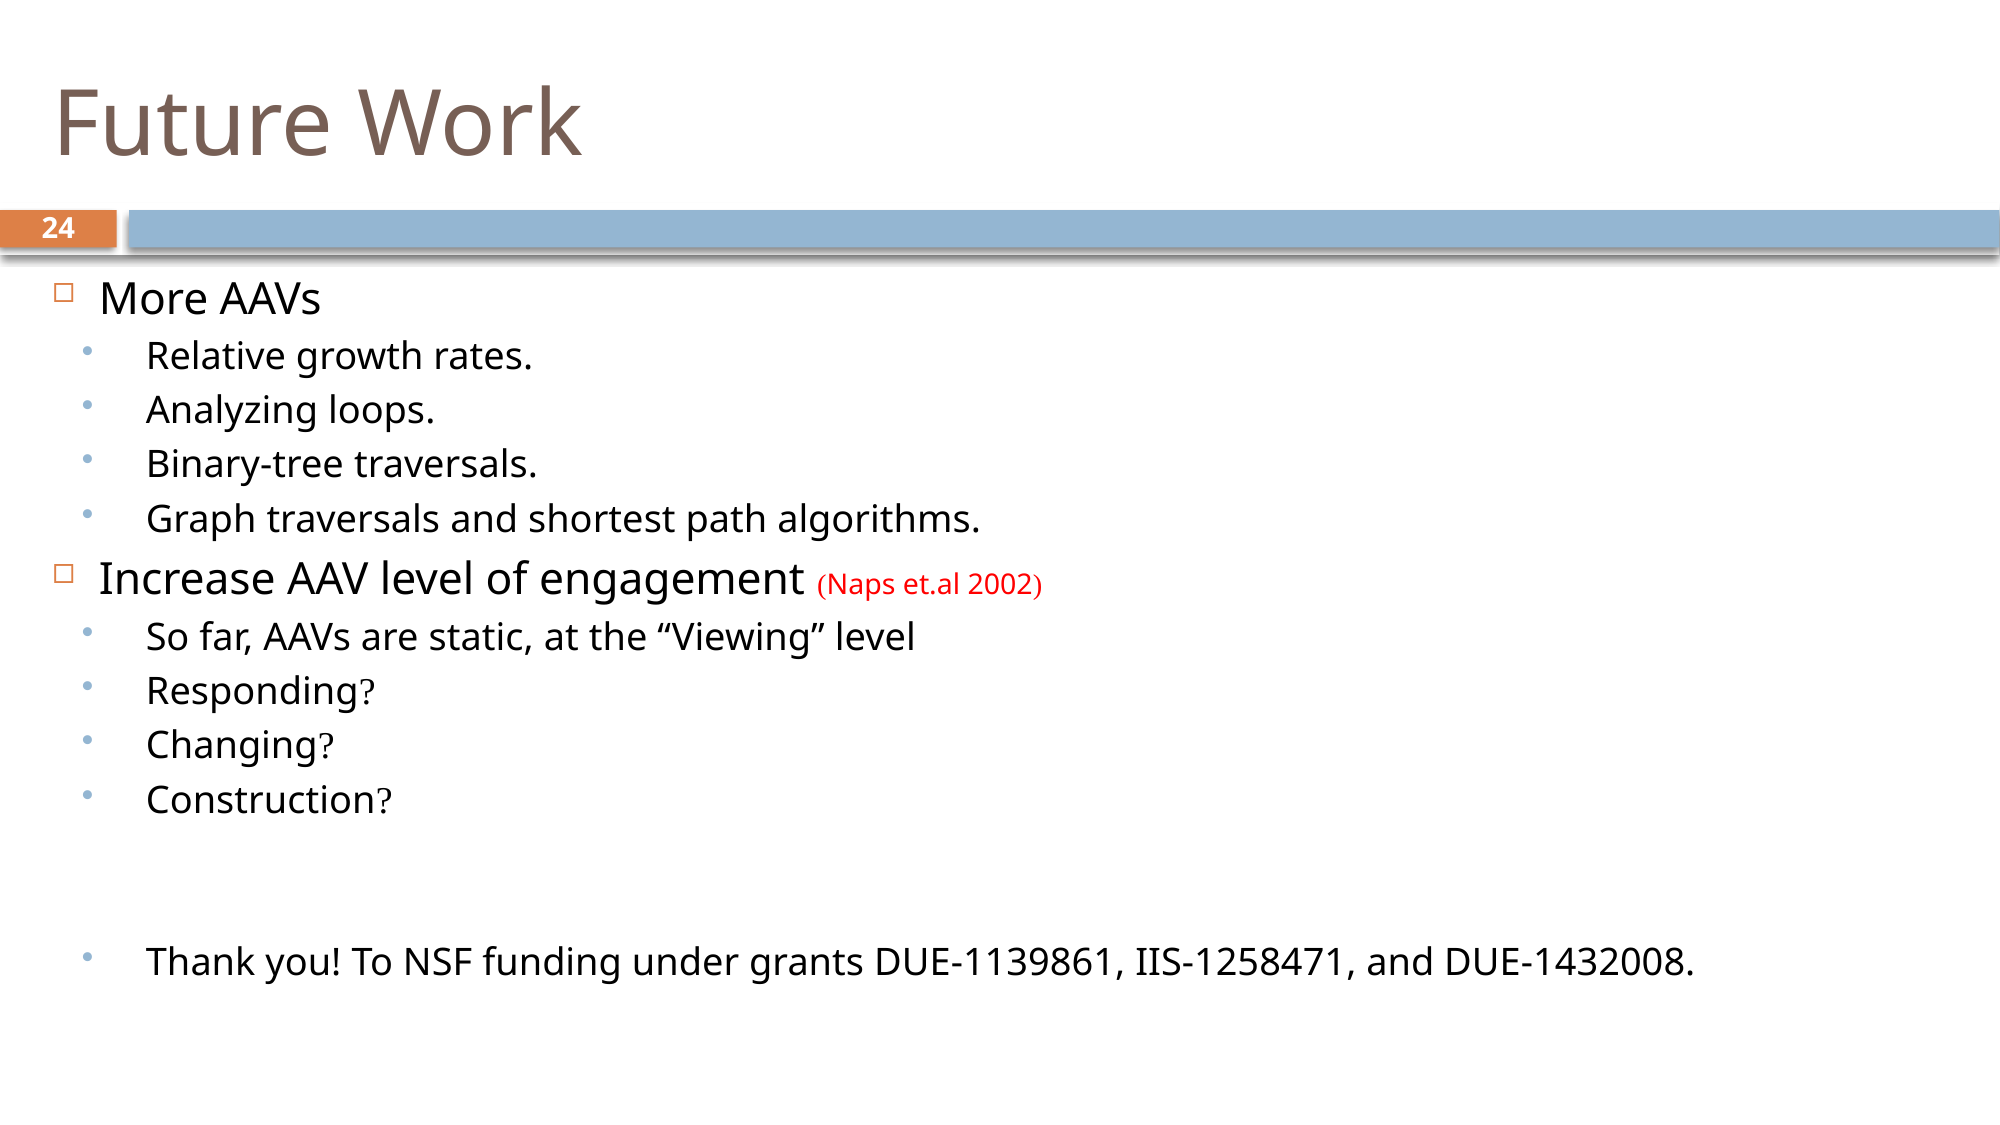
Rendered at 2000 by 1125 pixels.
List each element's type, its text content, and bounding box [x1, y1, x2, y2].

slide_number 24 [0, 208, 117, 249]
list More AAVs Relative growth rates. Analyzing loops. Binary-tree traversals. Graph traversals and shortest path algorithms. Increase AAV level of engagement (Naps et.al 2002) So far, AAVs are static, at the “Viewing” level Responding? Changing? Construction? Thank you! To NSF funding under grants DUE-1139861, IIS-1258471, and DUE-1432008. [37, 262, 1963, 1000]
title Future Work [37, 37, 1917, 200]
